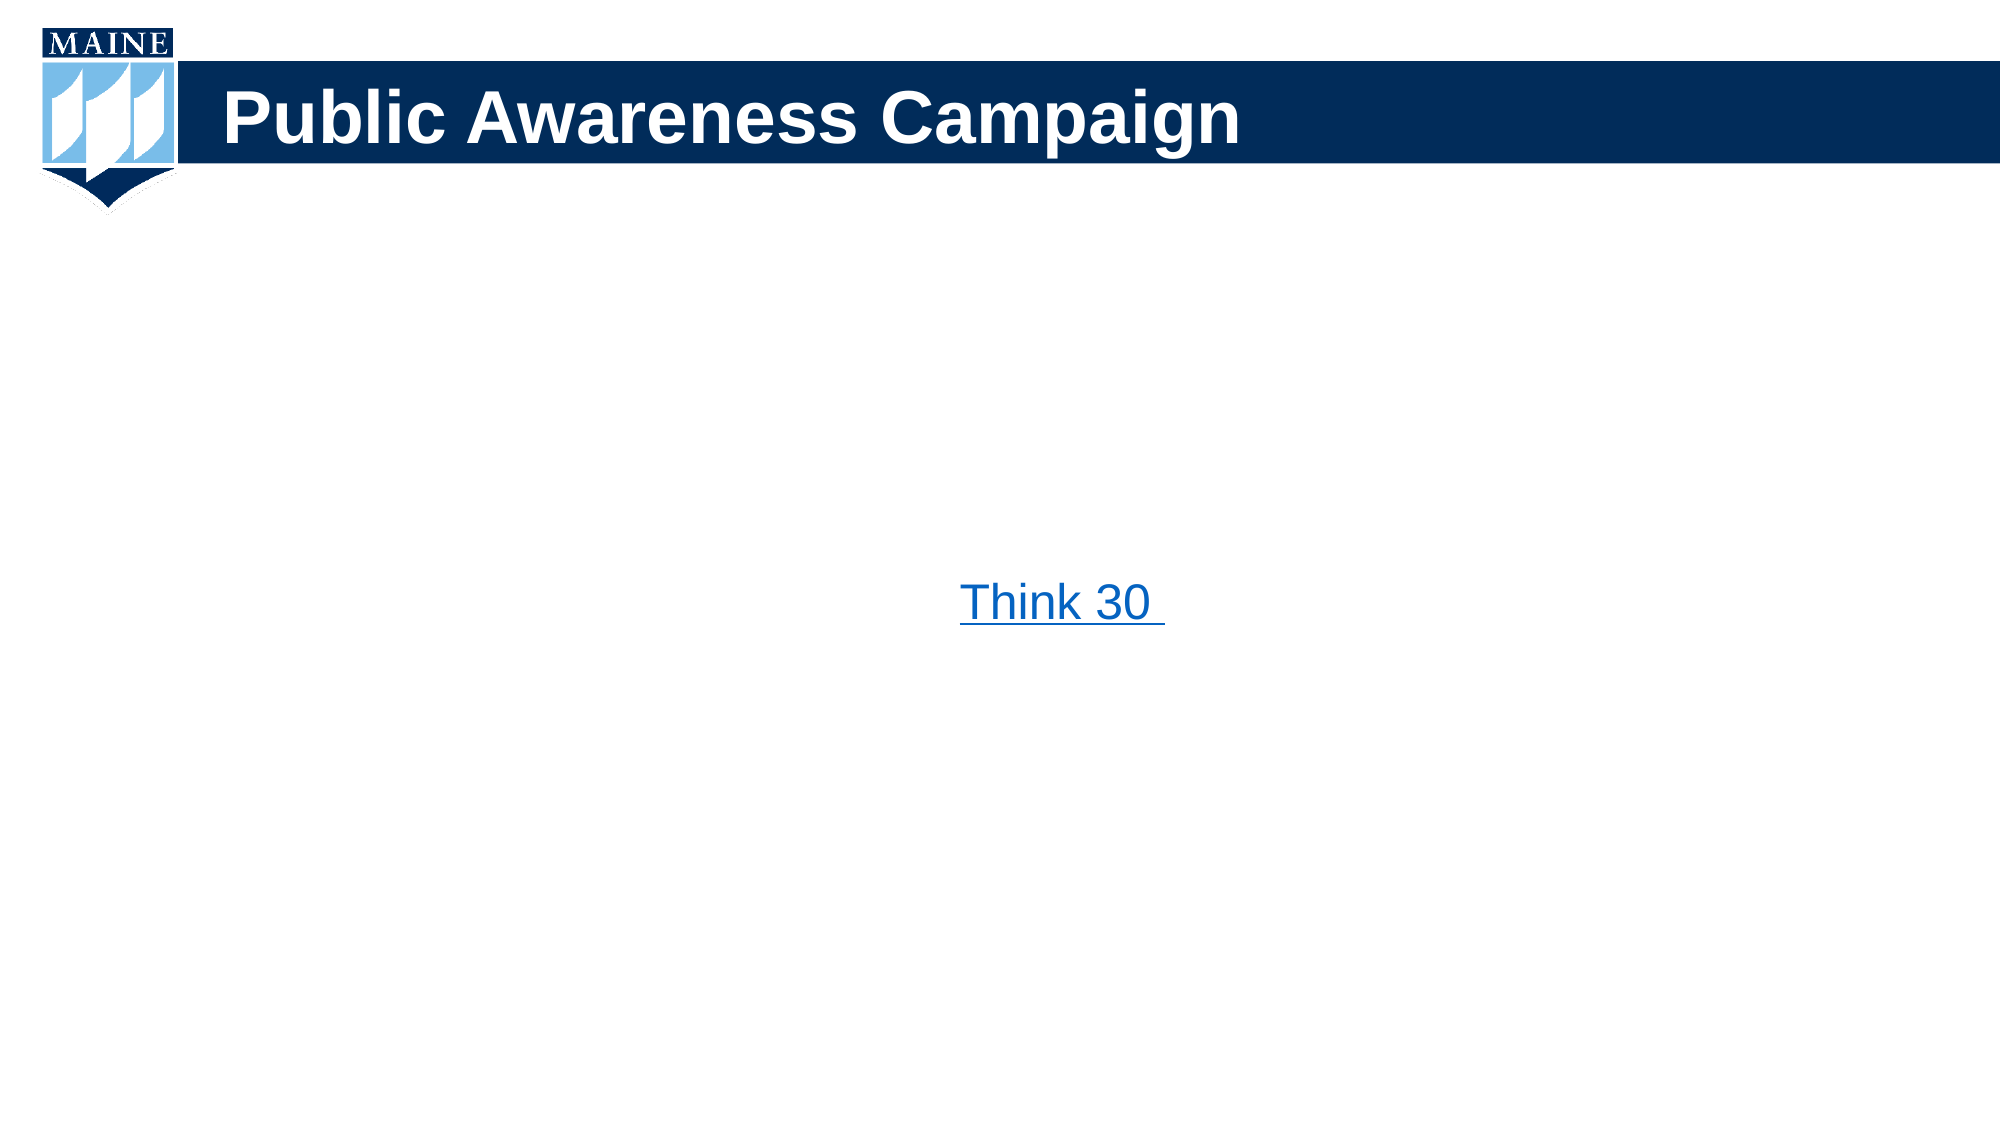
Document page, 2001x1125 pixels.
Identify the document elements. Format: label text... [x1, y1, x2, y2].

text_box Think 30 [944, 562, 1181, 638]
title Public Awareness Campaign [207, 10, 1834, 228]
picture [36, 23, 179, 215]
